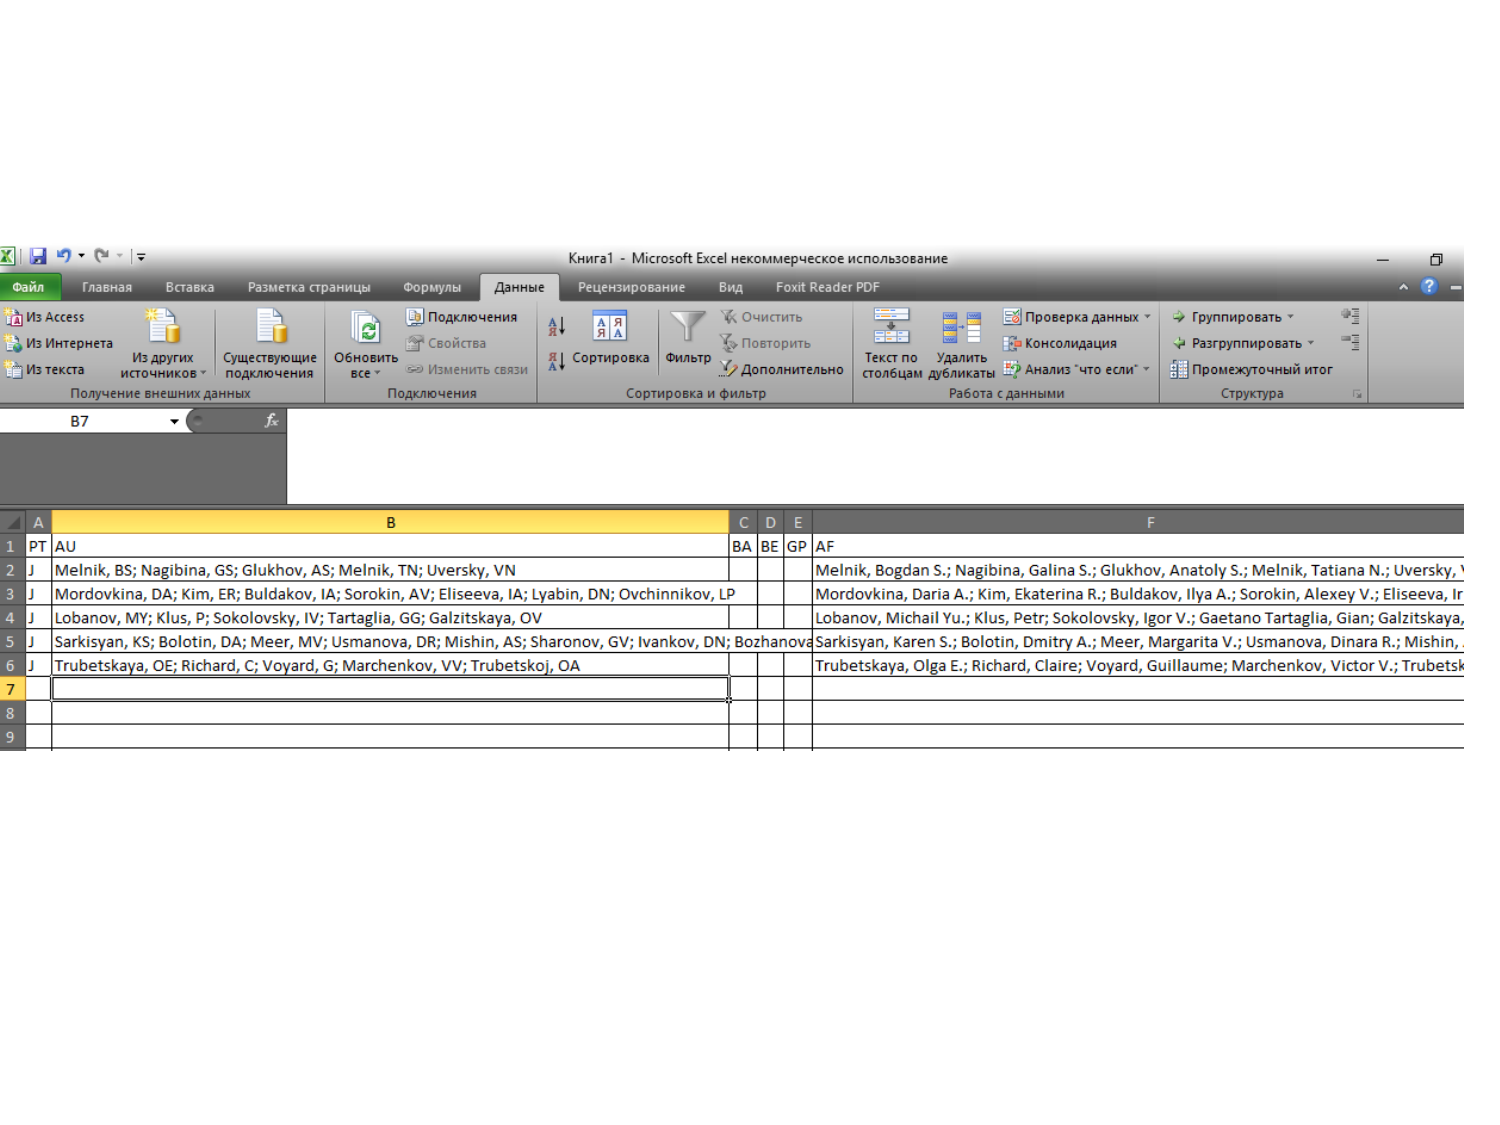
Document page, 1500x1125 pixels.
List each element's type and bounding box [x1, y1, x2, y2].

picture [0, 243, 1465, 752]
